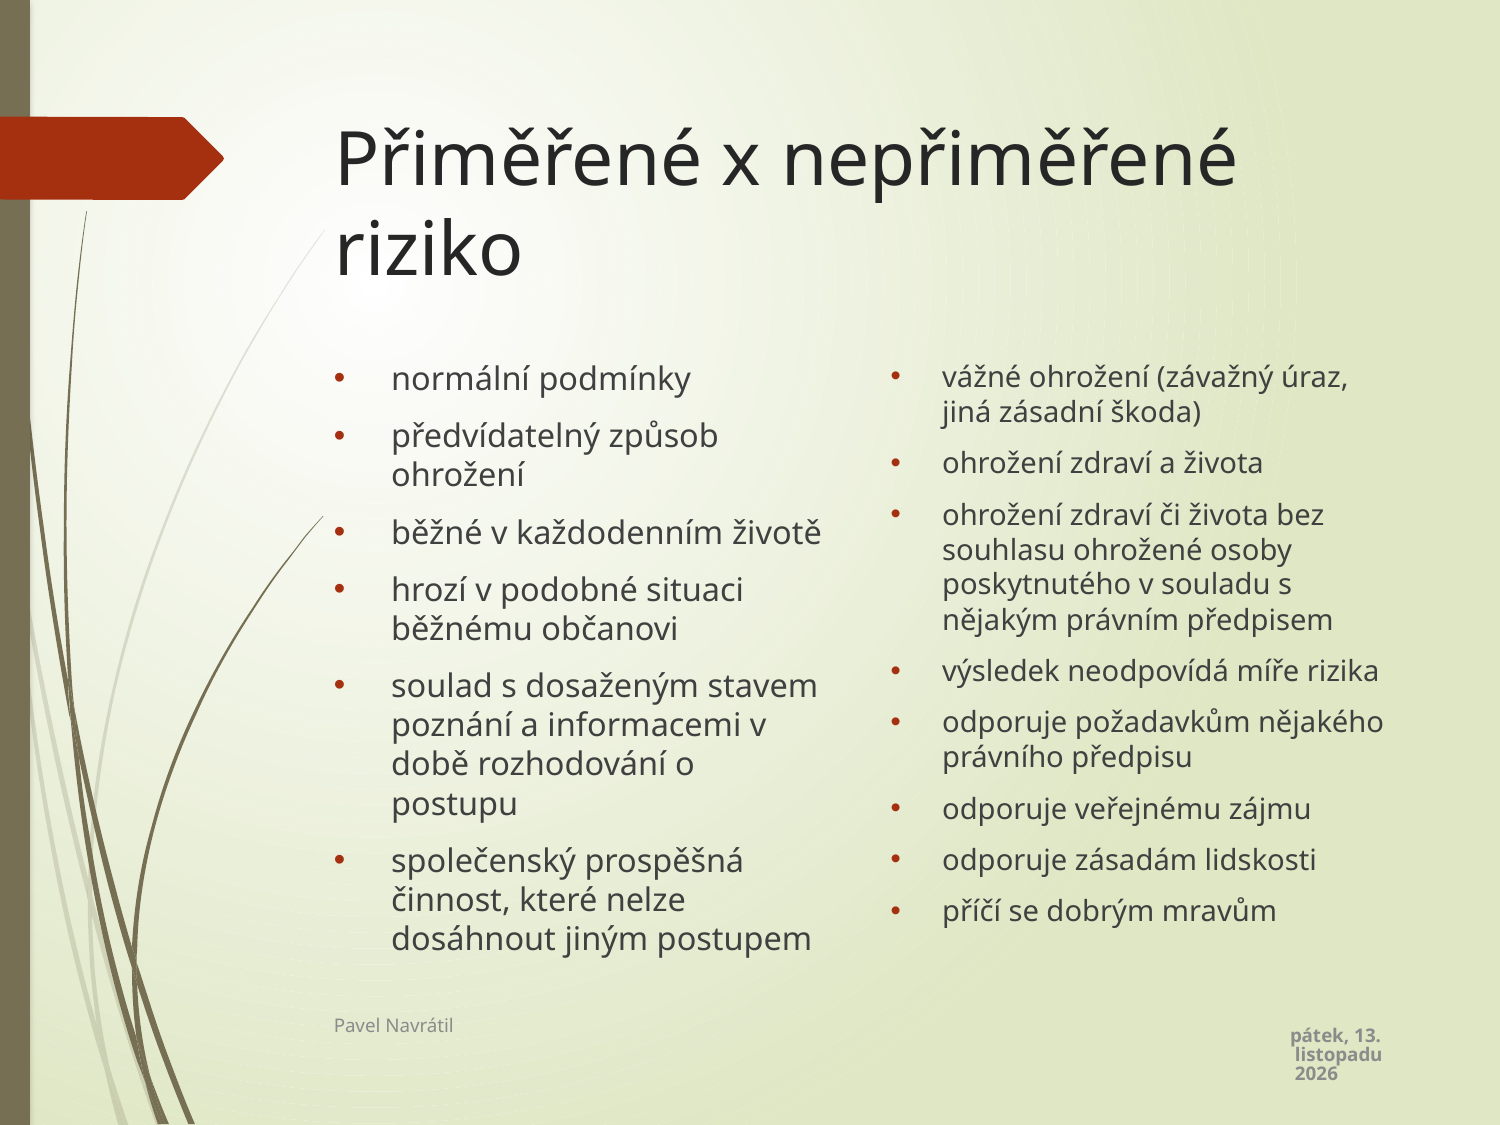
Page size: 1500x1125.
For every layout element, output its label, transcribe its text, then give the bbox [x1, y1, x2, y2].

list vážné ohrožení (závažný úraz, jiná zásadní škoda) ohrožení zdraví a života ohrožení zdraví či života bez souhlasu ohrožené osoby poskytnutého v souladu s nějakým právním předpisem výsledek neodpovídá míře rizika odporuje požadavkům nějakého právního předpisu odporuje veřejnému zájmu odporuje zásadám lidskosti příčí se dobrým mravům [875, 350, 1400, 969]
list normální podmínky předvídatelný způsob ohrožení běžné v každodenním životě hrozí v podobné situaci běžnému občanovi soulad s dosaženým stavem poznání a informacemi v době rozhodování o postupu společenský prospěšná činnost, které nelze dosáhnout jiným postupem [318, 350, 844, 969]
footer Pavel Navrátil [318, 1006, 1257, 1067]
slide_number úterý 1. listopadu 2022 [1275, 1006, 1401, 1068]
title Přiměřené x nepřiměřené riziko [319, 102, 1400, 313]
